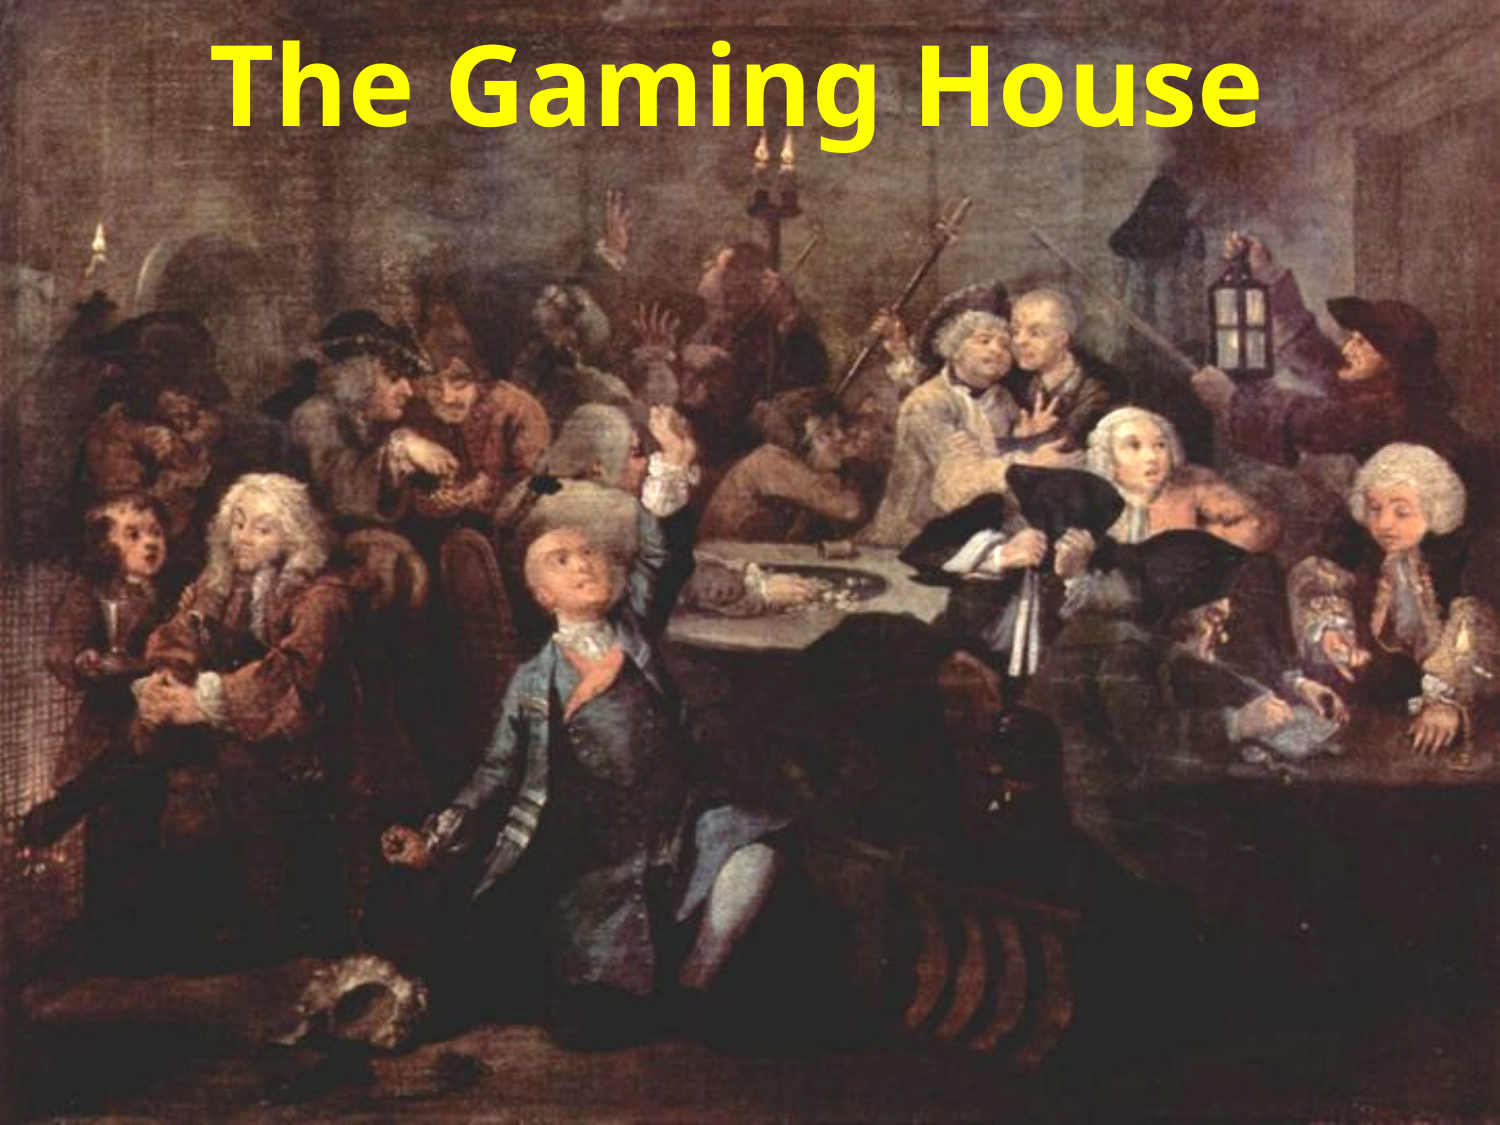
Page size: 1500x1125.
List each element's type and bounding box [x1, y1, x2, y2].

list [0, 0, 1500, 1125]
